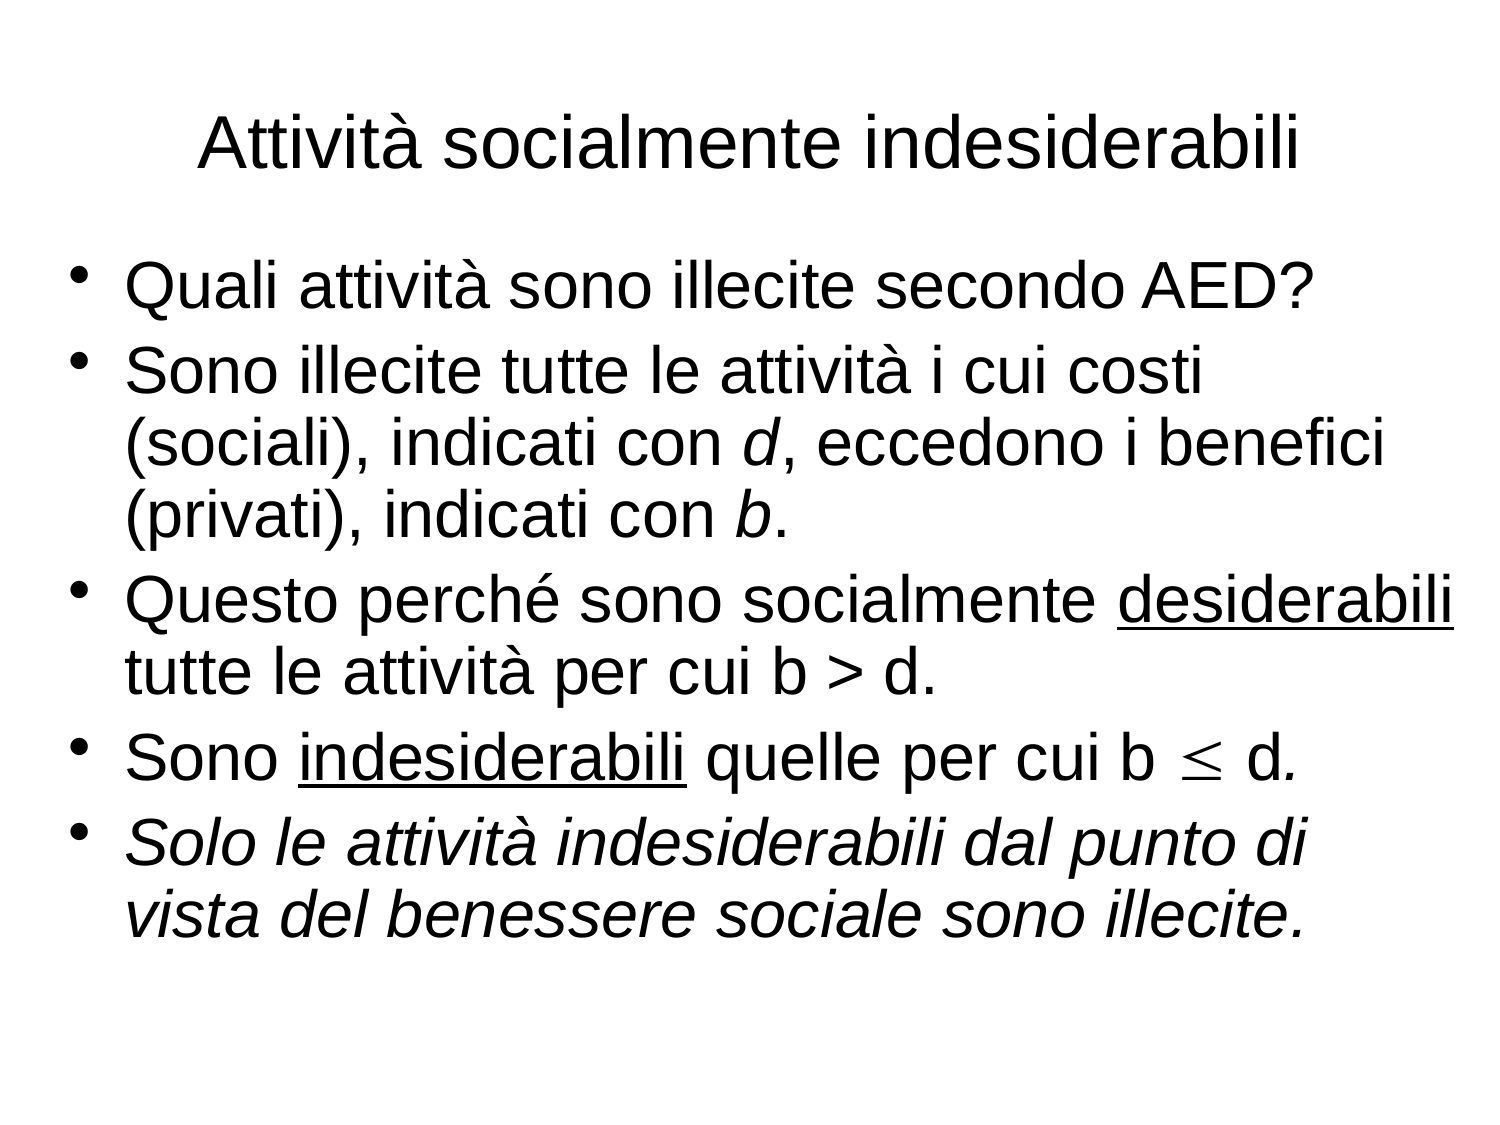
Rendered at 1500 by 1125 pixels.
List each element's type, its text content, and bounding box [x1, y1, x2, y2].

title Attività socialmente indesiderabili [75, 45, 1425, 233]
list Quali attività sono illecite secondo AED? Sono illecite tutte le attività i cui costi (sociali), indicati con d, eccedono i benefici (privati), indicati con b. Questo perché sono socialmente desiderabili tutte le attività per cui b > d. Sono indesiderabili quelle per cui b  d. Solo le attività indesiderabili dal punto di vista del benessere sociale sono illecite. [53, 243, 1471, 1000]
